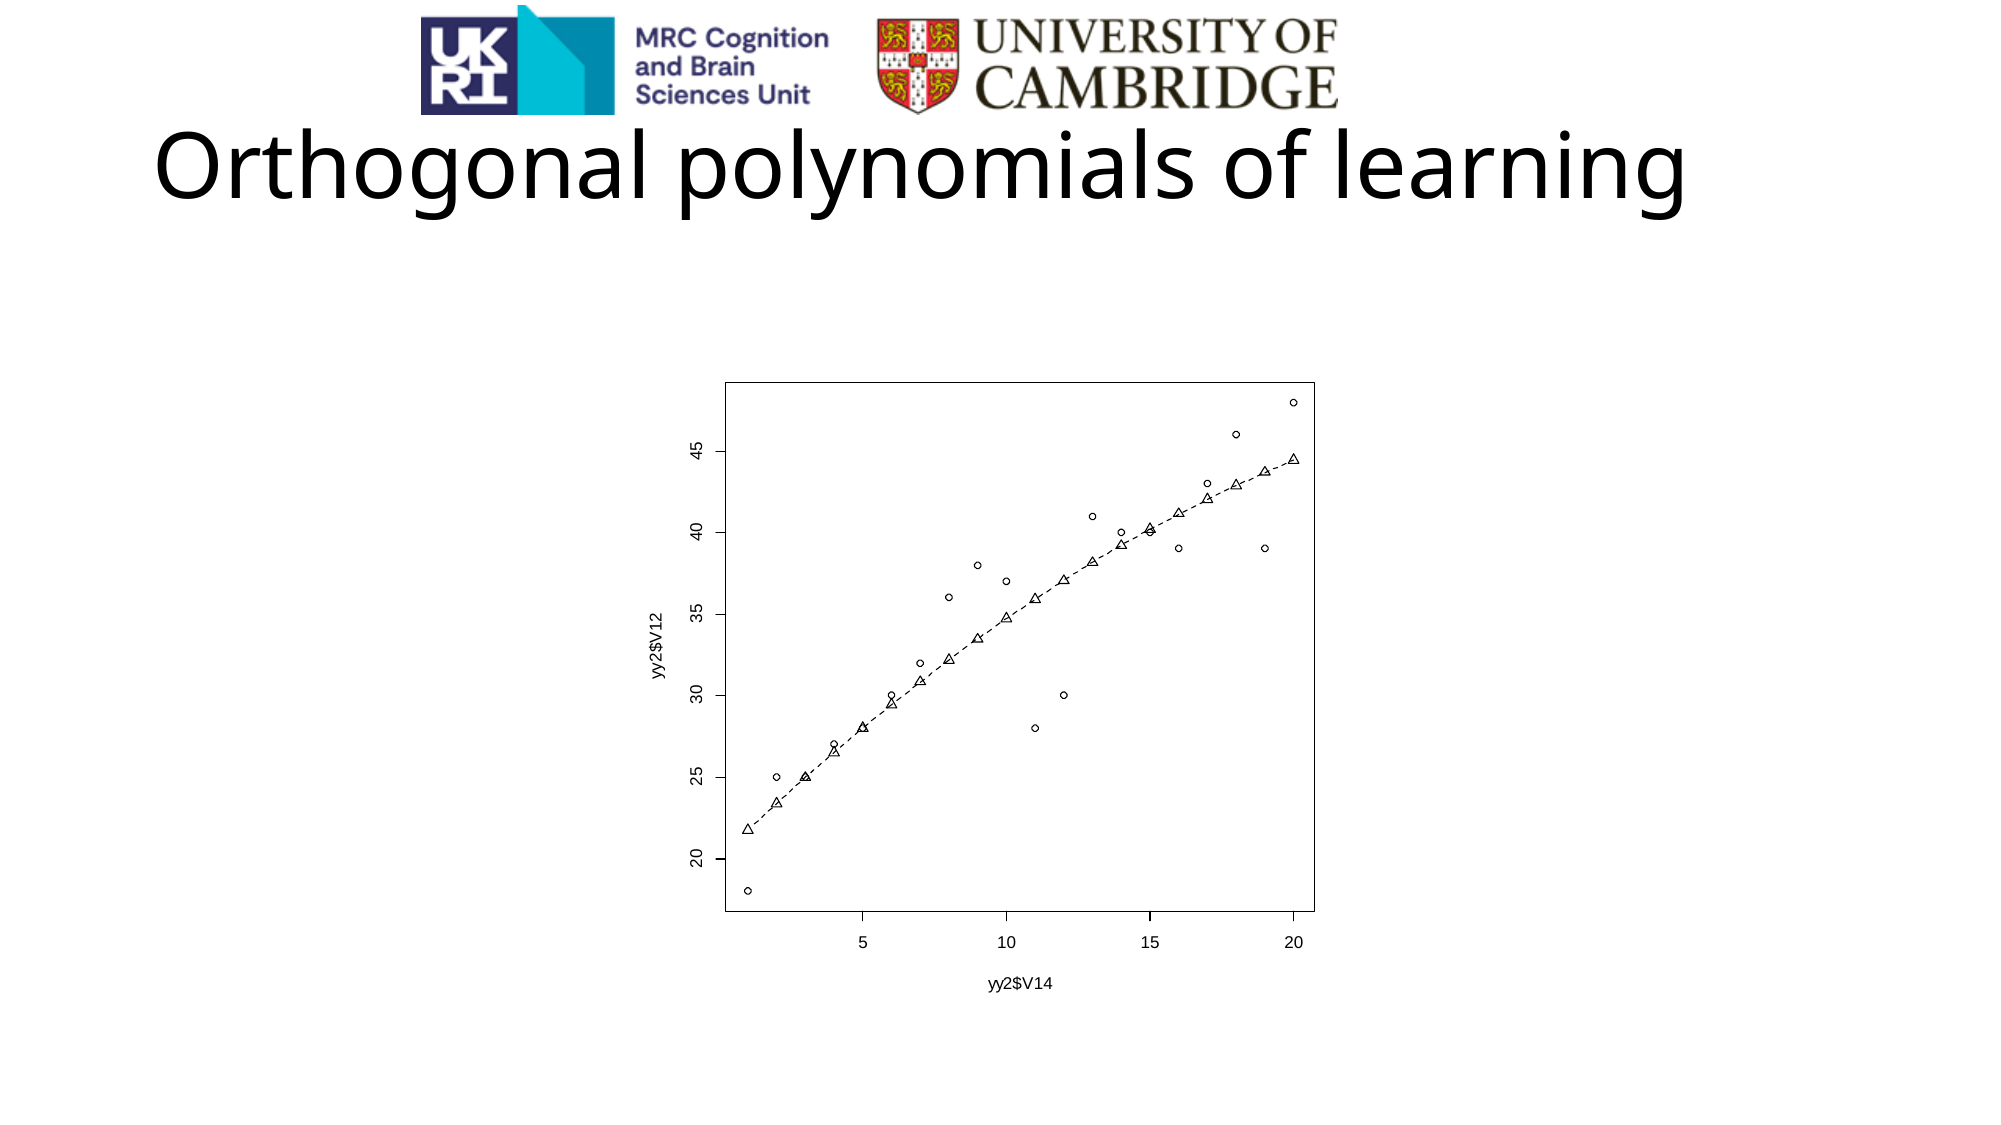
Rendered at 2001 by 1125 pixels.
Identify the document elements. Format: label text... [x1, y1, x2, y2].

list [642, 299, 1358, 1014]
title Orthogonal polynomials of learning [137, 59, 1863, 278]
picture [421, 5, 1338, 59]
